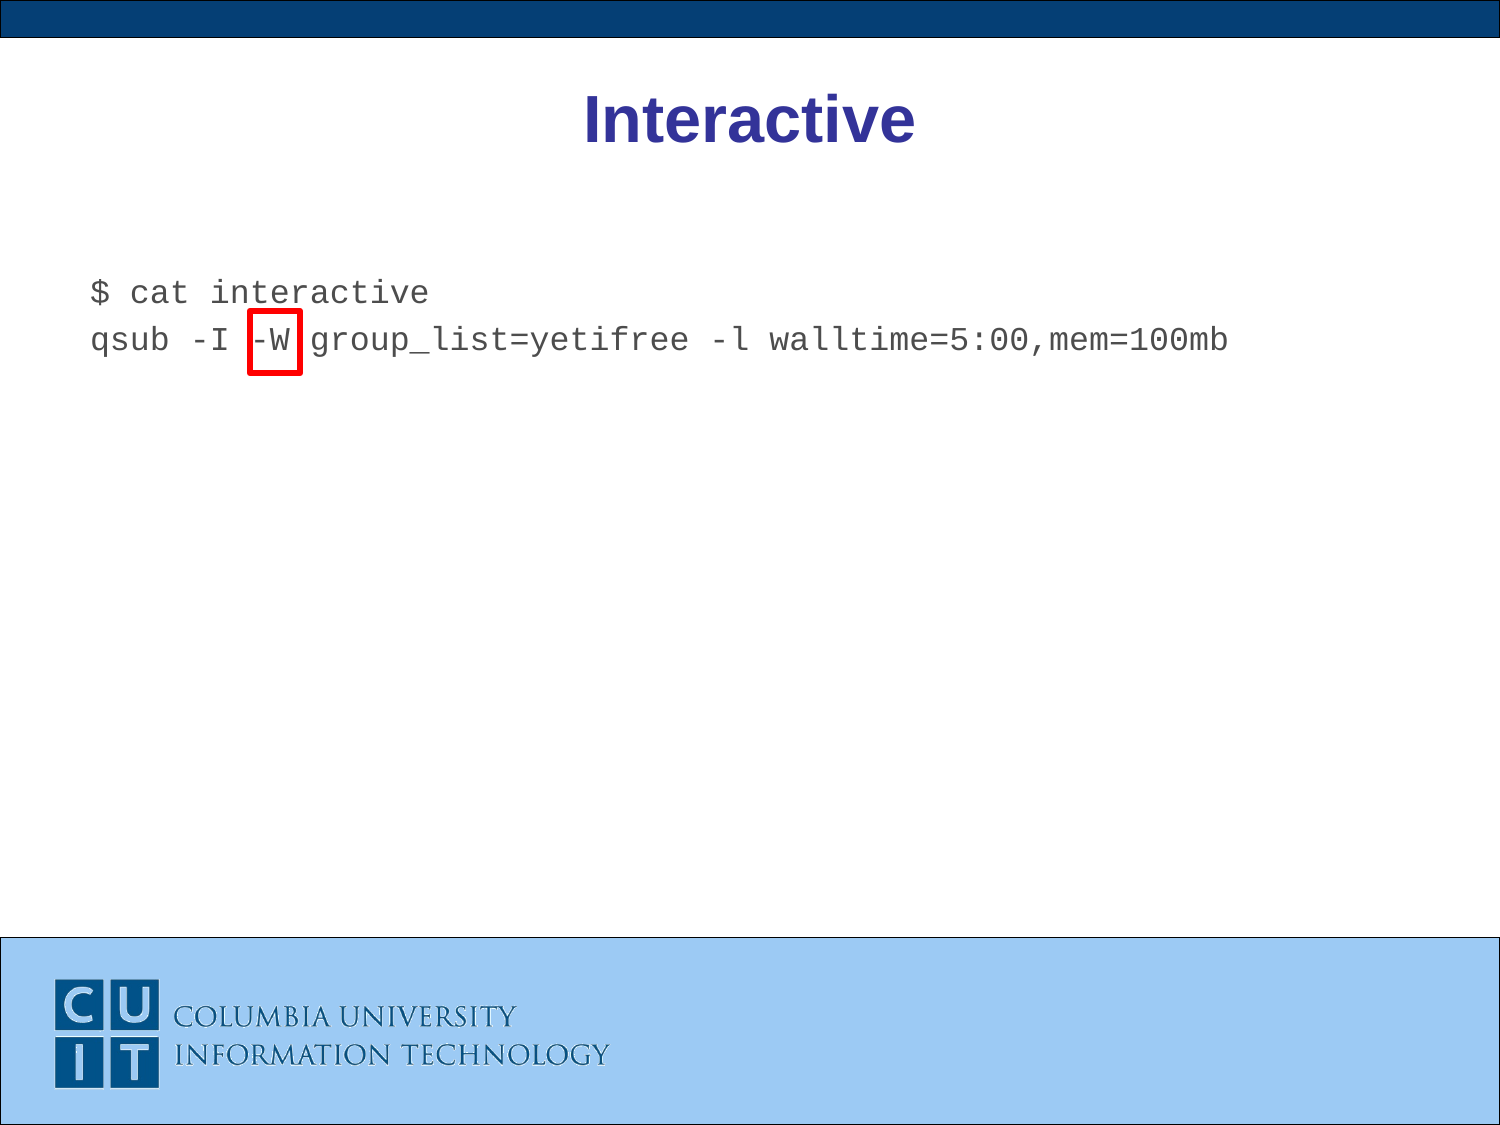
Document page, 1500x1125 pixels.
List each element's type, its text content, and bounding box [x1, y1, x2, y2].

text_box [249, 310, 300, 374]
picture [50, 977, 625, 1090]
list $ cat interactive qsub -I -W group_list=yetifree -l walltime=5:00,mem=100mb [74, 262, 1476, 901]
title Interactive [74, 44, 1426, 188]
